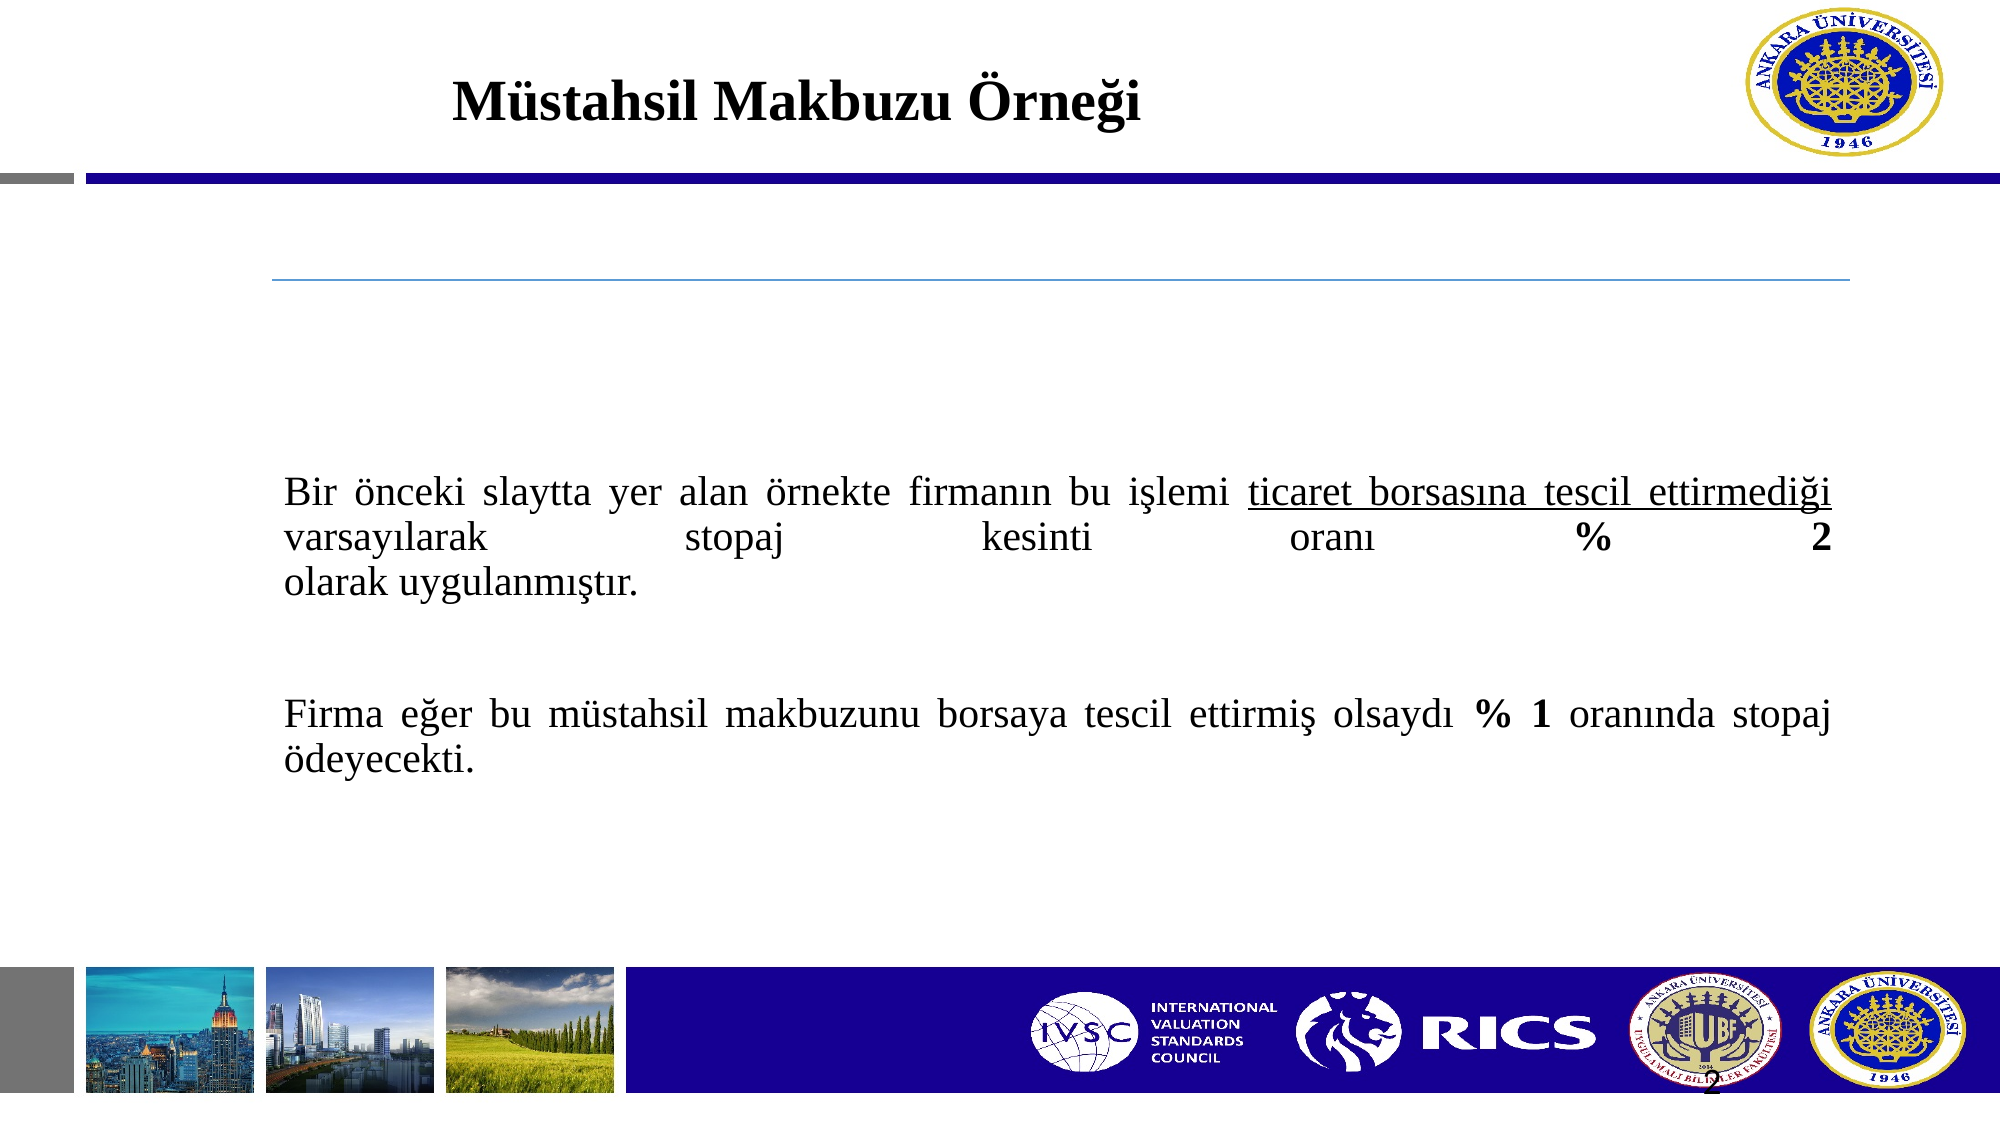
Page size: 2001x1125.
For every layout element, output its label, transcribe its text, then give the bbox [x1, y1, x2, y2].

title Müstahsil Makbuzu Örneği [437, 62, 1647, 138]
picture [0, 0, 2000, 1125]
list Bir önceki slaytta yer alan örnekte firmanın bu işlemi ticaret borsasına tescil ettirmediği varsayılarak stopaj kesinti oranı % 2 olarak uygulanmıştır. Firma eğer bu müstahsil makbuzunu borsaya tescil ettirmiş olsaydı % 1 oranında stopaj ödeyecekti. [269, 324, 1847, 859]
slide_number 2 [1687, 1050, 1863, 1096]
